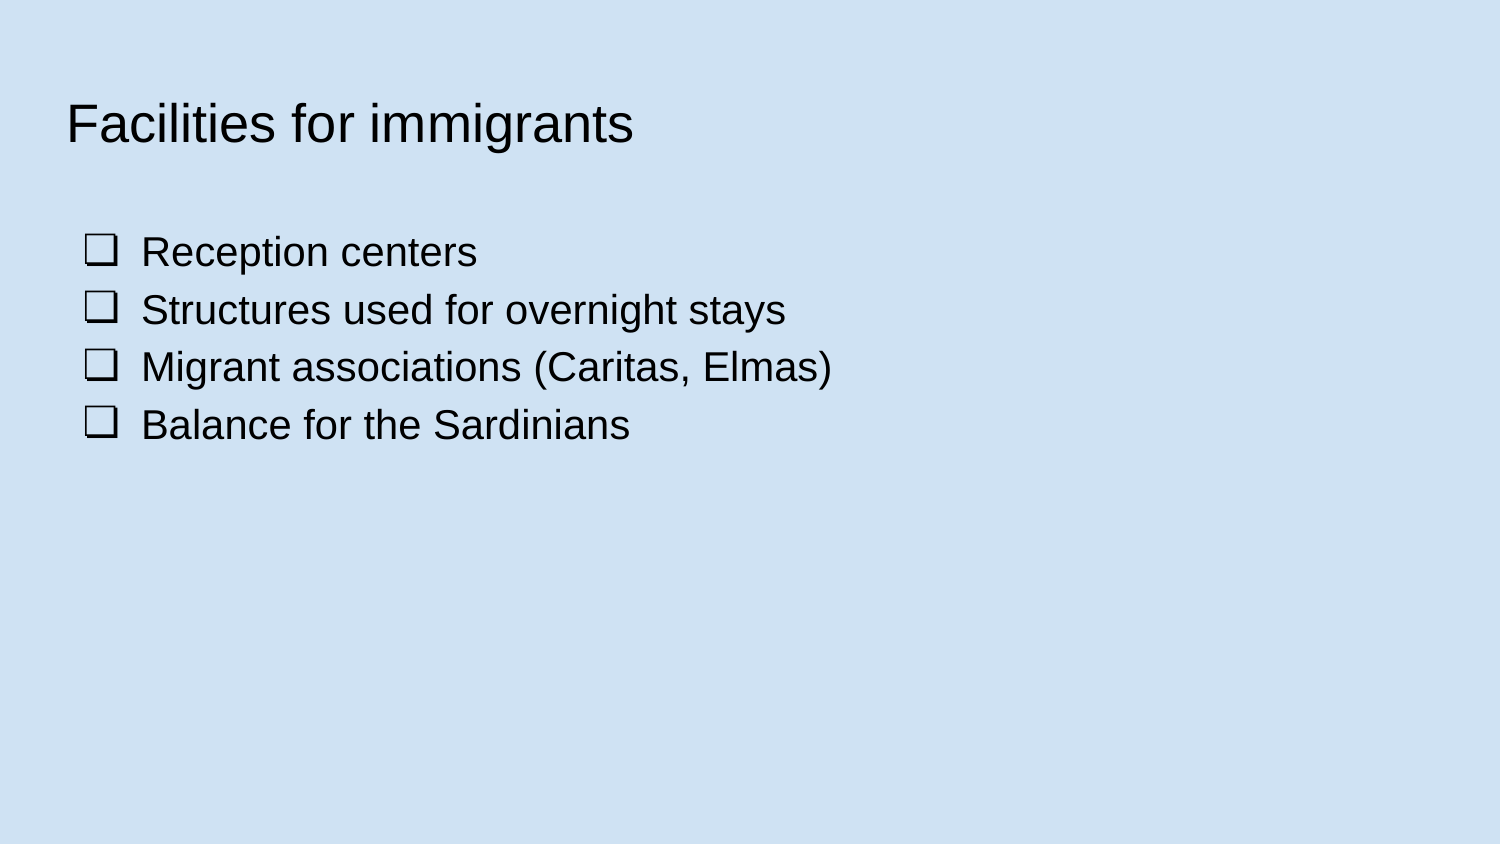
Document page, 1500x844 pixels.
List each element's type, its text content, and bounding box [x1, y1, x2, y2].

title Facilities for immigrants [50, 72, 1450, 168]
list Reception centers Structures used for overnight stays Migrant associations (Caritas, Elmas) Balance for the Sardinians [50, 201, 1450, 750]
